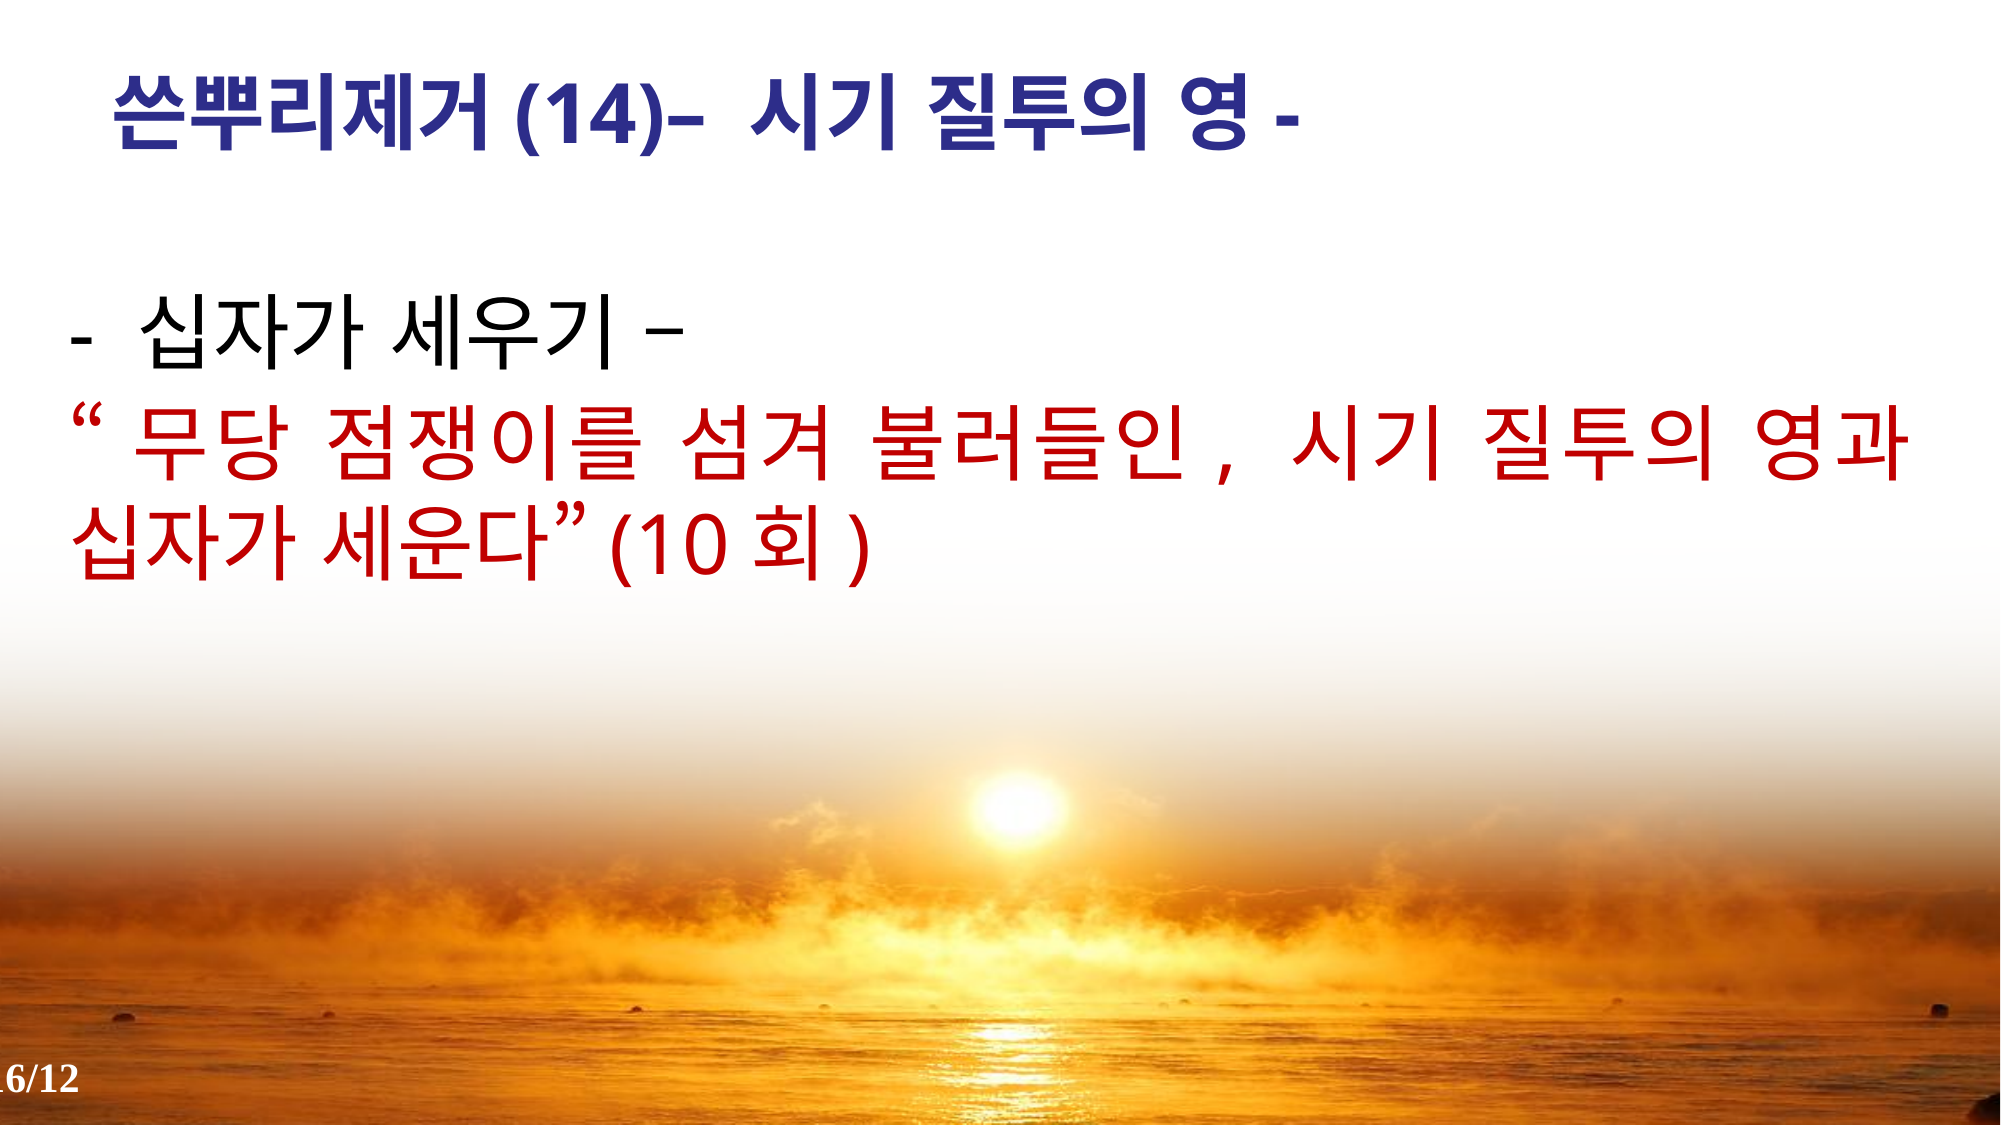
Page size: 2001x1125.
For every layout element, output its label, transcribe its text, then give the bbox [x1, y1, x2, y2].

picture [0, 0, 2001, 1125]
text_box 쓴뿌리제거(14)– 시기 질투의 영- - 십자가 세우기 – “무당 점쟁이를 섬겨 불러들인, 시기 질투의 영과 십자가 세운다”(10회) [53, 52, 1926, 599]
